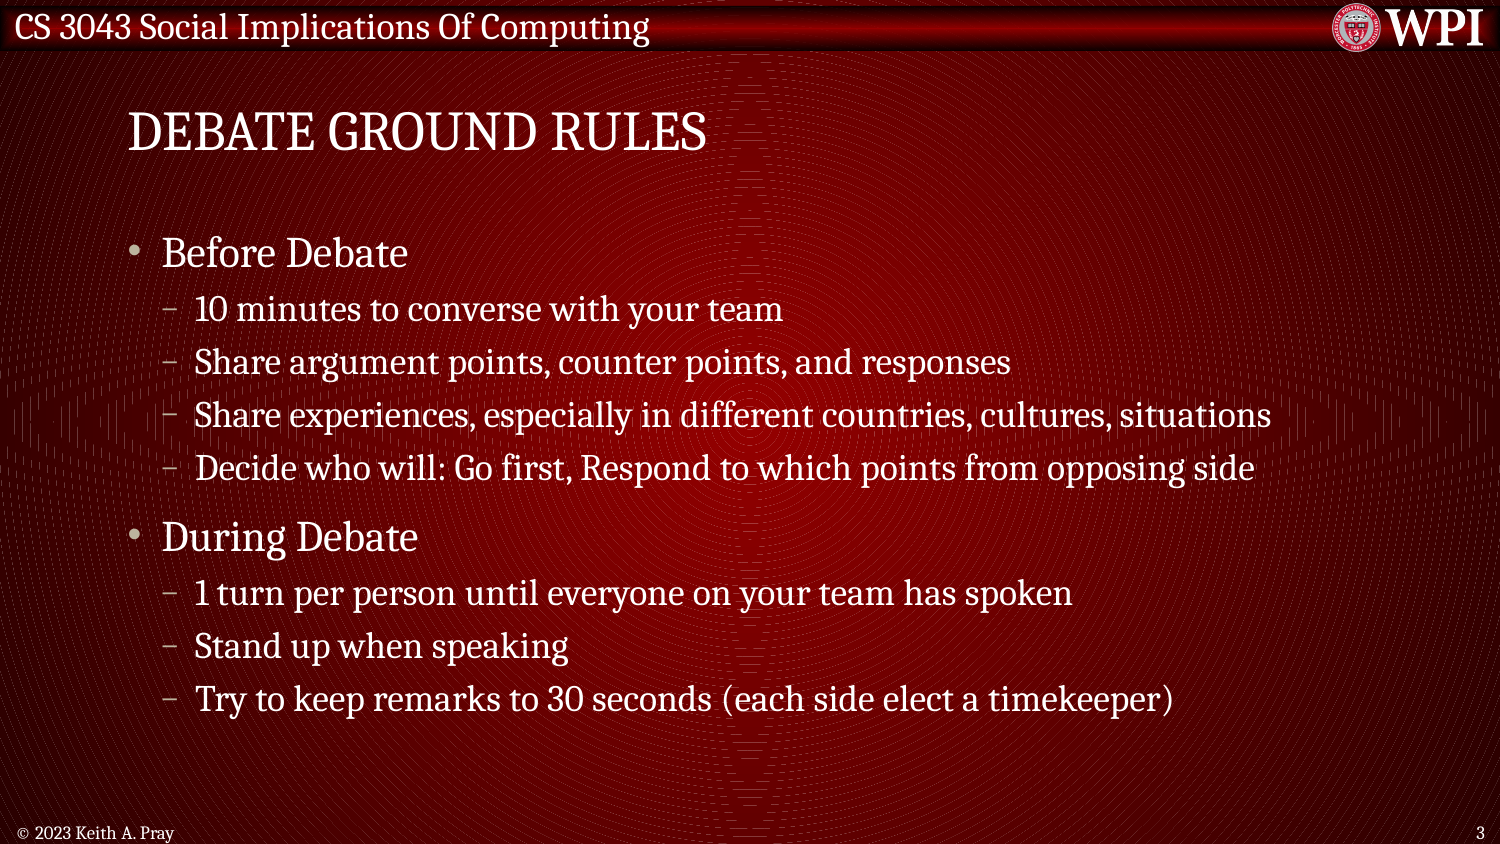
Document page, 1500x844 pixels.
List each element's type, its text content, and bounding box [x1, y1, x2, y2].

list Before Debate 10 minutes to converse with your team Share argument points, counter points, and responses Share experiences, especially in different countries, cultures, situations Decide who will: Go first, Respond to which points from opposing side During Debate 1 turn per person until everyone on your team has spoken Stand up when speaking Try to keep remarks to 30 seconds (each side elect a timekeeper) [112, 221, 1388, 772]
slide_number 3 [1397, 819, 1500, 844]
title Debate Ground Rules [112, 59, 1388, 210]
picture [1332, 3, 1483, 52]
footer © 2023 Keith A. Pray [0, 819, 913, 844]
